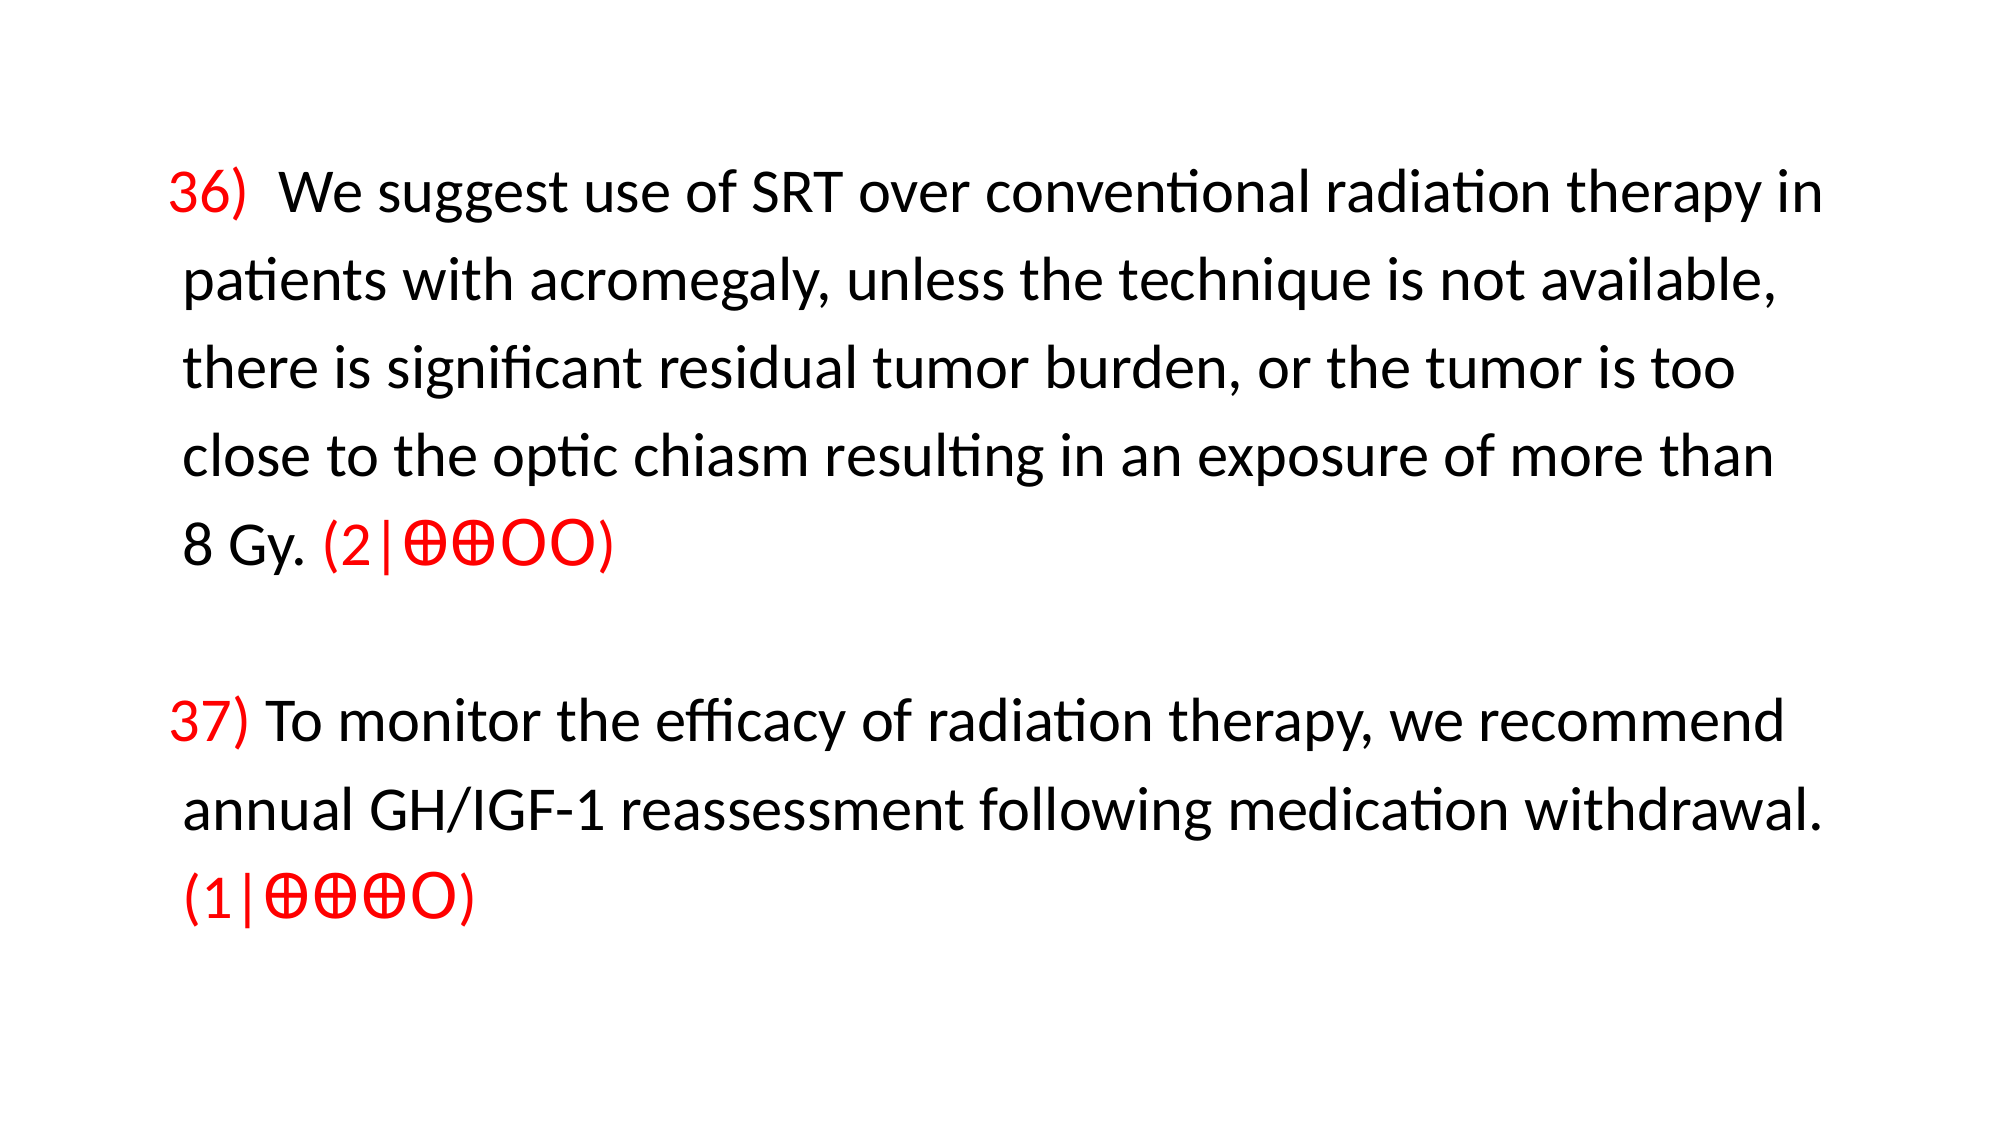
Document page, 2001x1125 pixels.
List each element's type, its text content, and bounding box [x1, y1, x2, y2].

list 36) We suggest use of SRT over conventional radiation therapy in patients with acromegaly, unless the technique is not available, there is significant residual tumor burden, or the tumor is too close to the optic chiasm resulting in an exposure of more than 8 Gy. (2|ꚚꚚꓳꓳ) 37) To monitor the efficacy of radiation therapy, we recommend annual GH/IGF-1 reassessment following medication withdrawal. (1|ꚚꚚꚚꓳ) [139, 150, 1865, 1049]
